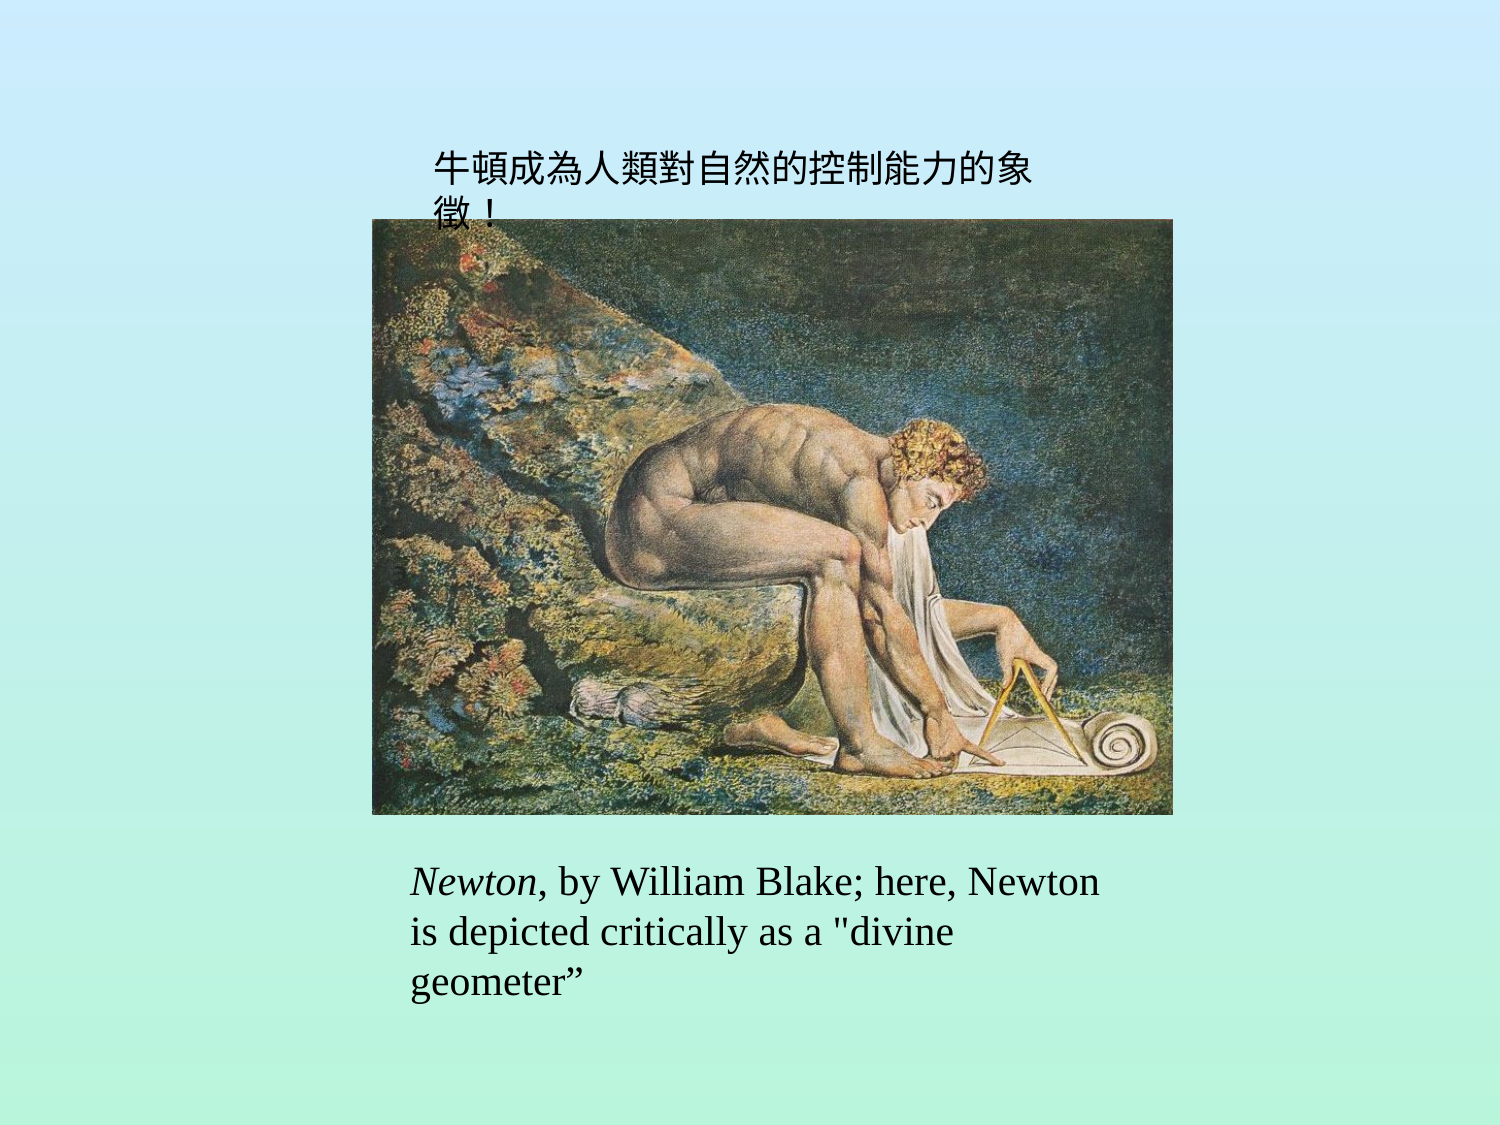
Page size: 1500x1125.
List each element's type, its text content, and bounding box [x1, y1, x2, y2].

text_box 牛頓成為人類對自然的控制能力的象徵！ [419, 137, 1117, 218]
picture [371, 219, 1174, 815]
text_box Newton, by William Blake; here, Newton is depicted critically as a "divine geometer” [395, 846, 1146, 1011]
